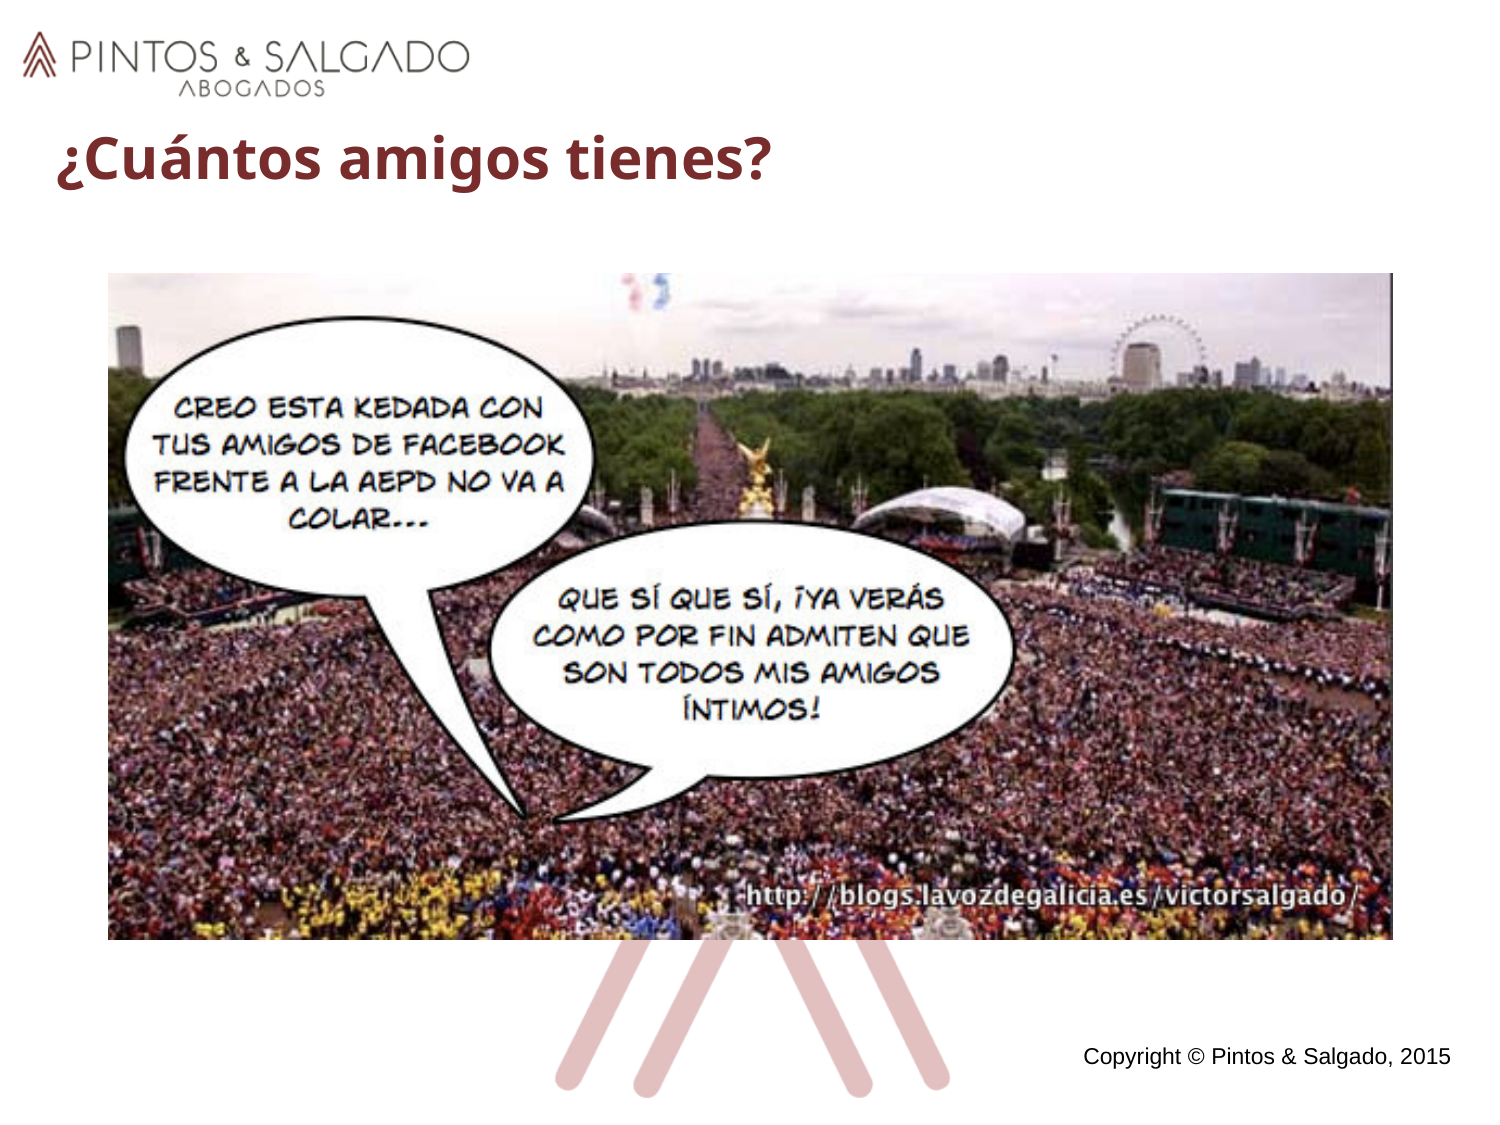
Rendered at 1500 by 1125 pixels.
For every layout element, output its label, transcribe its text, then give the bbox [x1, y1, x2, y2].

picture [0, 0, 1500, 1125]
text_box ¿Cuántos amigos tienes? [41, 113, 1447, 268]
text_box Copyright © Pintos & Salgado, 2015 [977, 1032, 1452, 1069]
